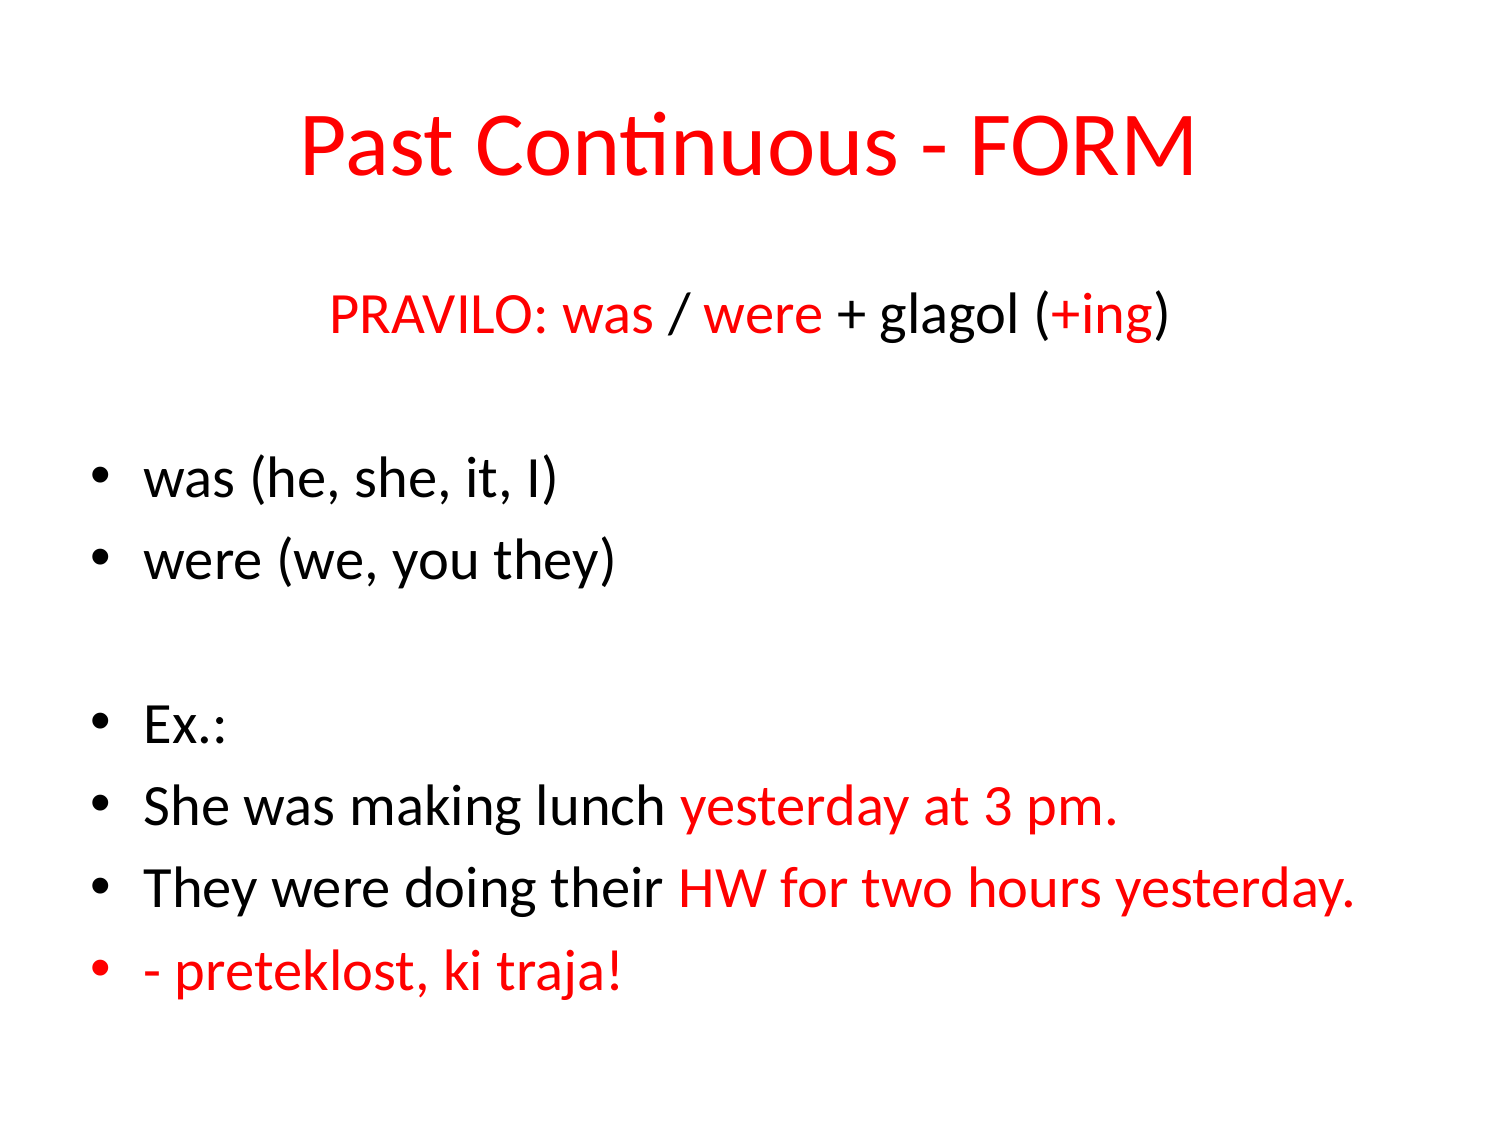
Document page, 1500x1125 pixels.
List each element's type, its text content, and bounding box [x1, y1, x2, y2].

list PRAVILO: was / were + glagol (+ing) was (he, she, it, I) were (we, you they) Ex.: She was making lunch yesterday at 3 pm. They were doing their HW for two hours yesterday. - preteklost, ki traja! [75, 267, 1425, 1010]
title Past Continuous - FORM [75, 45, 1425, 233]
